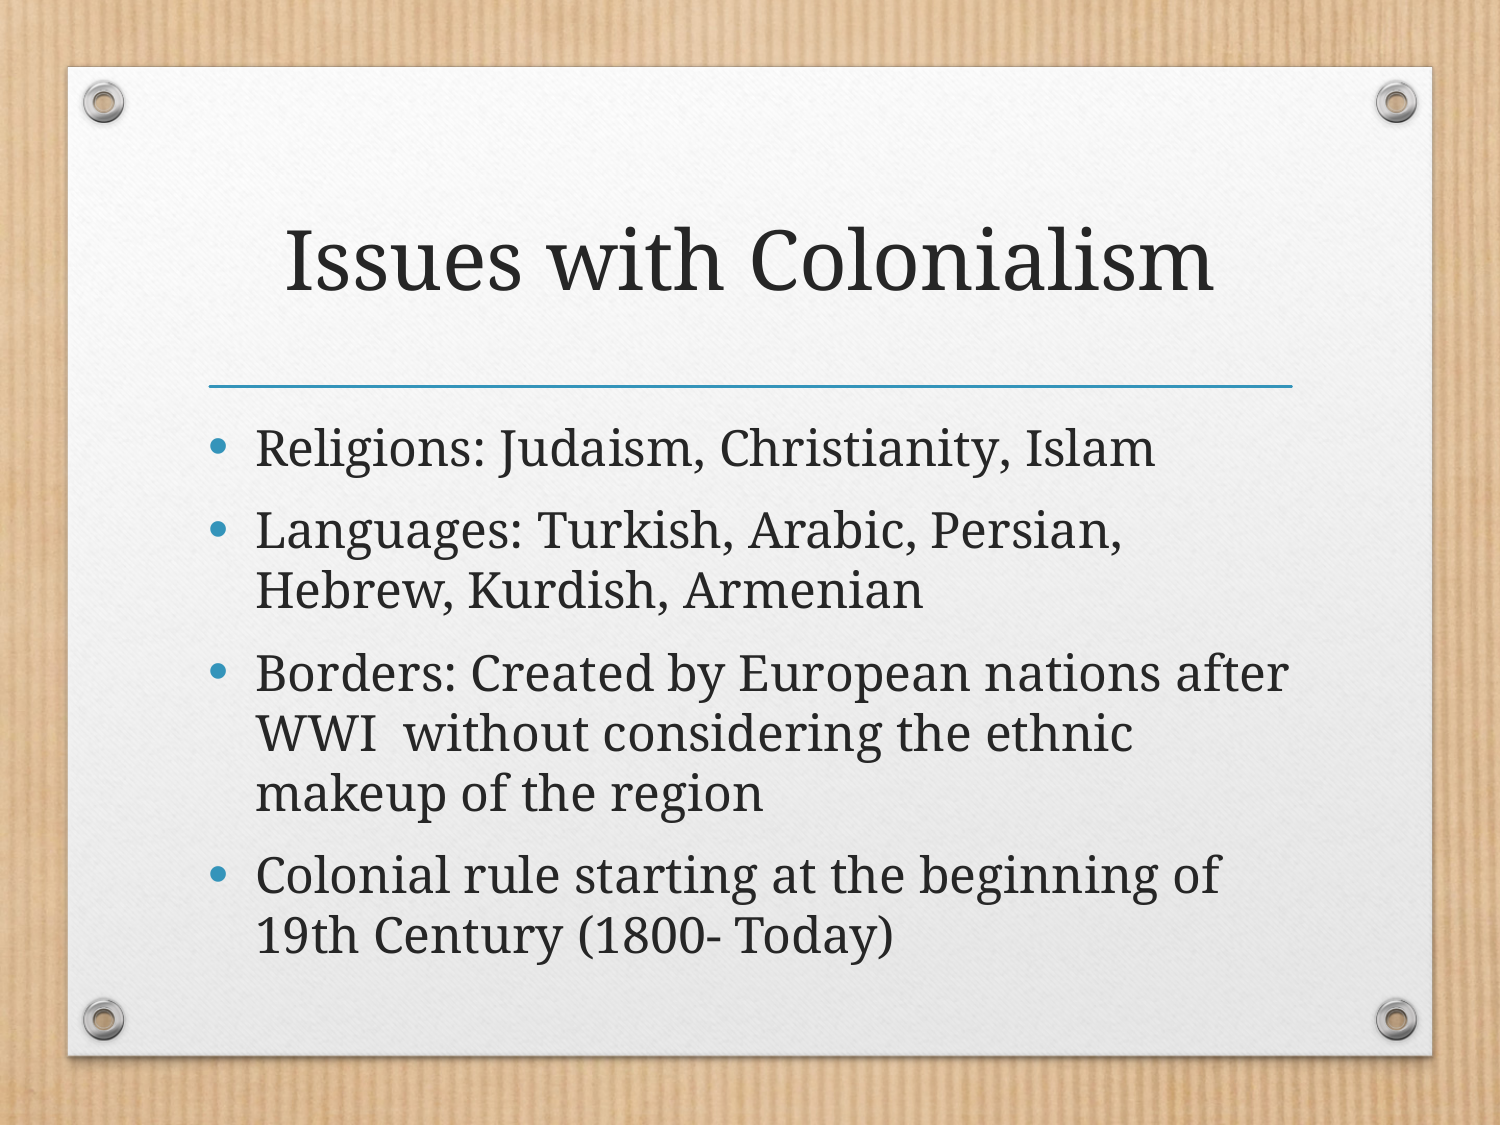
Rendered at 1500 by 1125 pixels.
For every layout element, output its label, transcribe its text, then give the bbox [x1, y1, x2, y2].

list Religions: Judaism, Christianity, Islam Languages: Turkish, Arabic, Persian, Hebrew, Kurdish, Armenian Borders: Created by European nations after WWI without considering the ethnic makeup of the region Colonial rule starting at the beginning of 19th Century (1800- Today) [193, 408, 1309, 974]
title Issues with Colonialism [193, 150, 1309, 365]
picture [0, 0, 1500, 1125]
